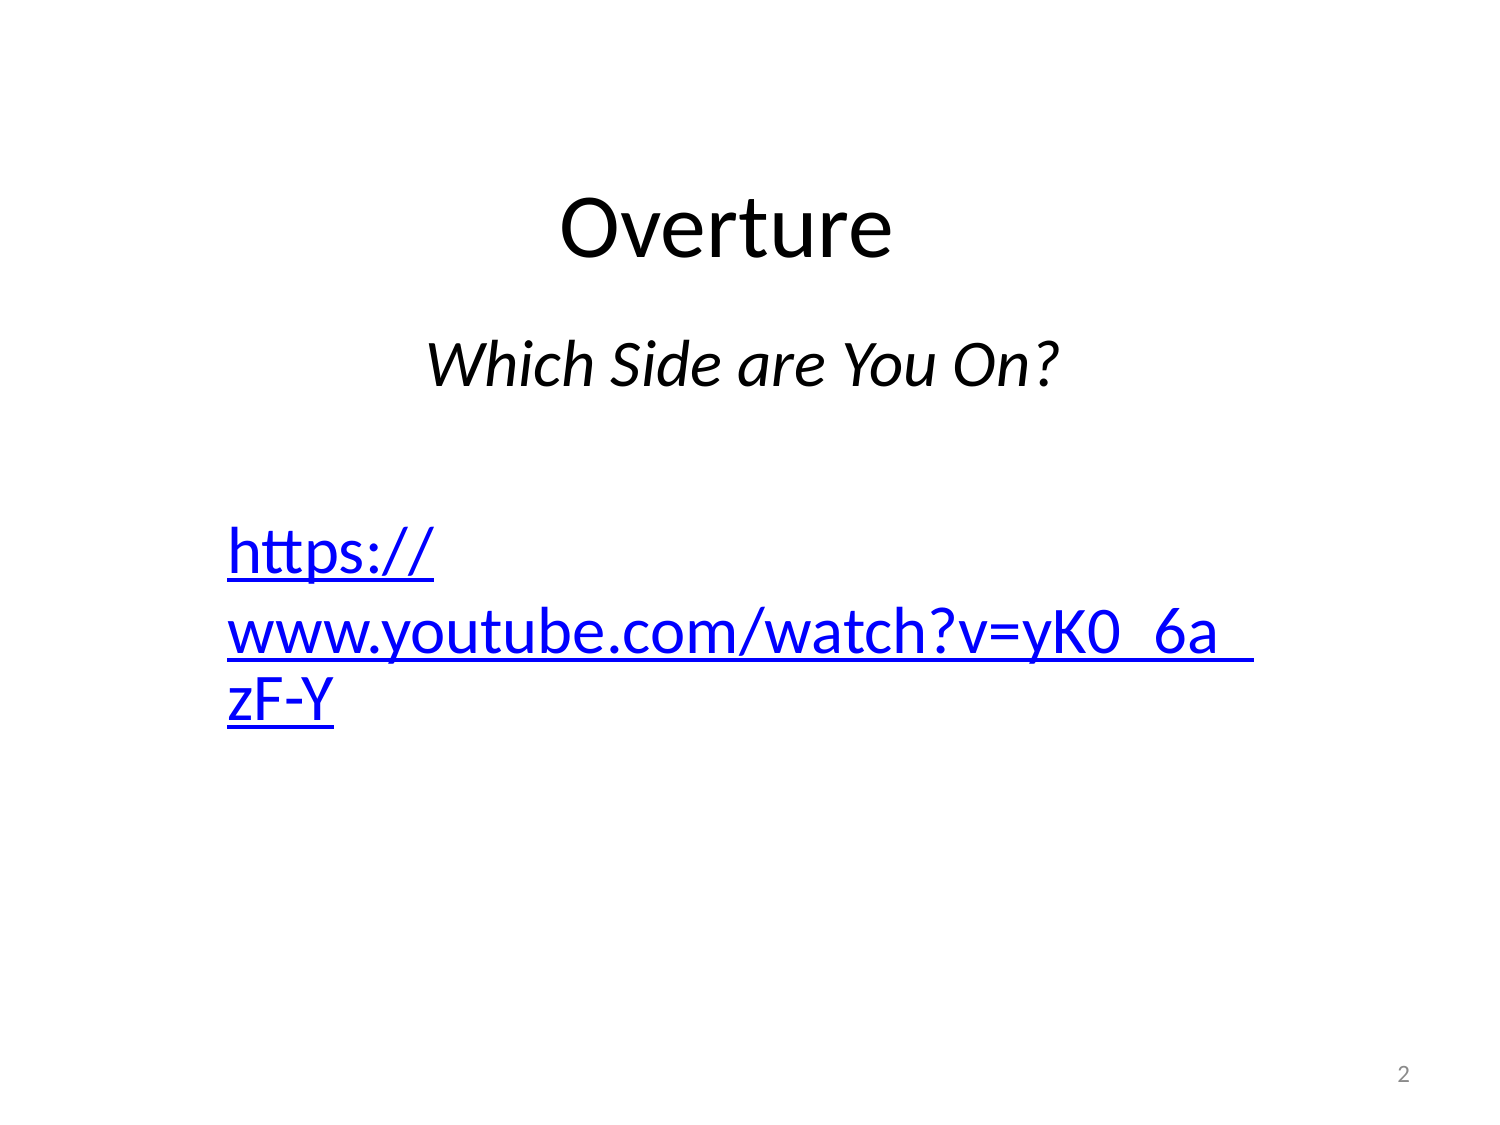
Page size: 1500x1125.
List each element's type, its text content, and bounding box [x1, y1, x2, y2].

slide_number 2 [1074, 1042, 1425, 1103]
subtitle Which Side are You On? https://www.youtube.com/watch?v=yK0_6a_zF-Y [212, 312, 1275, 1013]
title Overture [99, 99, 1375, 342]
